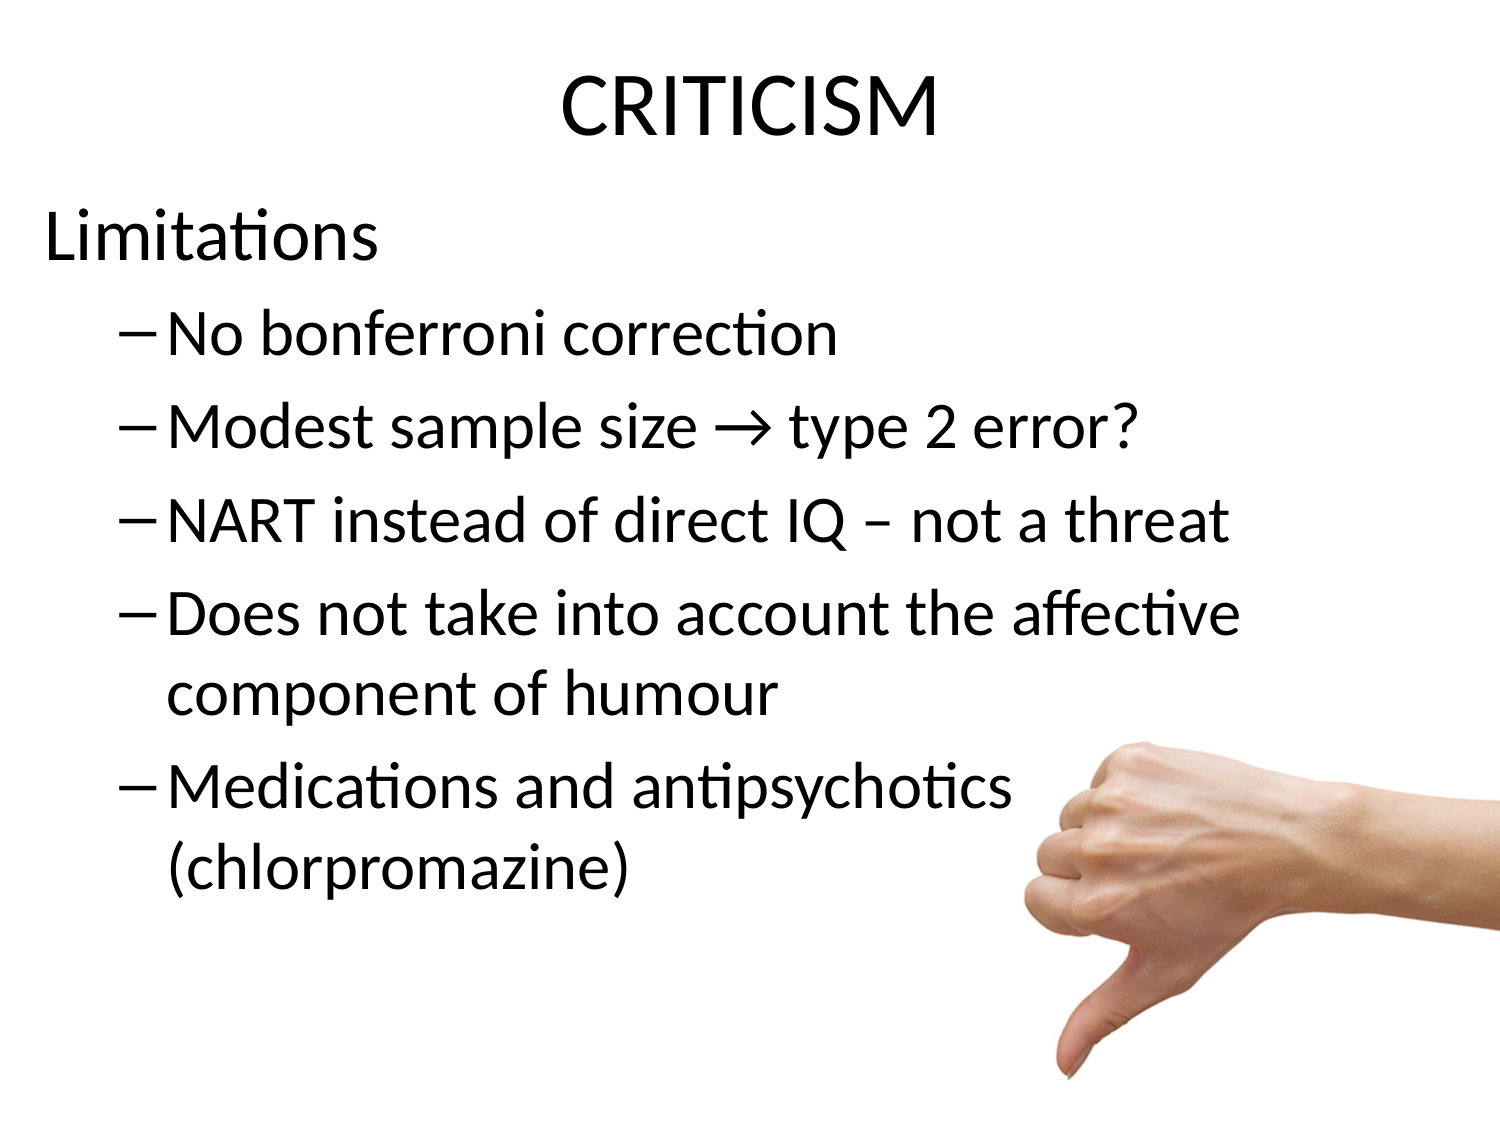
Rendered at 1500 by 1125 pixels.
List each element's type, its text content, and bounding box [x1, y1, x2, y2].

picture [799, 703, 1500, 1125]
title CRITICISM [76, 5, 1427, 193]
list Limitations No bonferroni correction Modest sample size → type 2 error? NART instead of direct IQ – not a threat Does not take into account the affective component of humour Medications and antipsychotics (chlorpromazine) [29, 177, 1380, 921]
